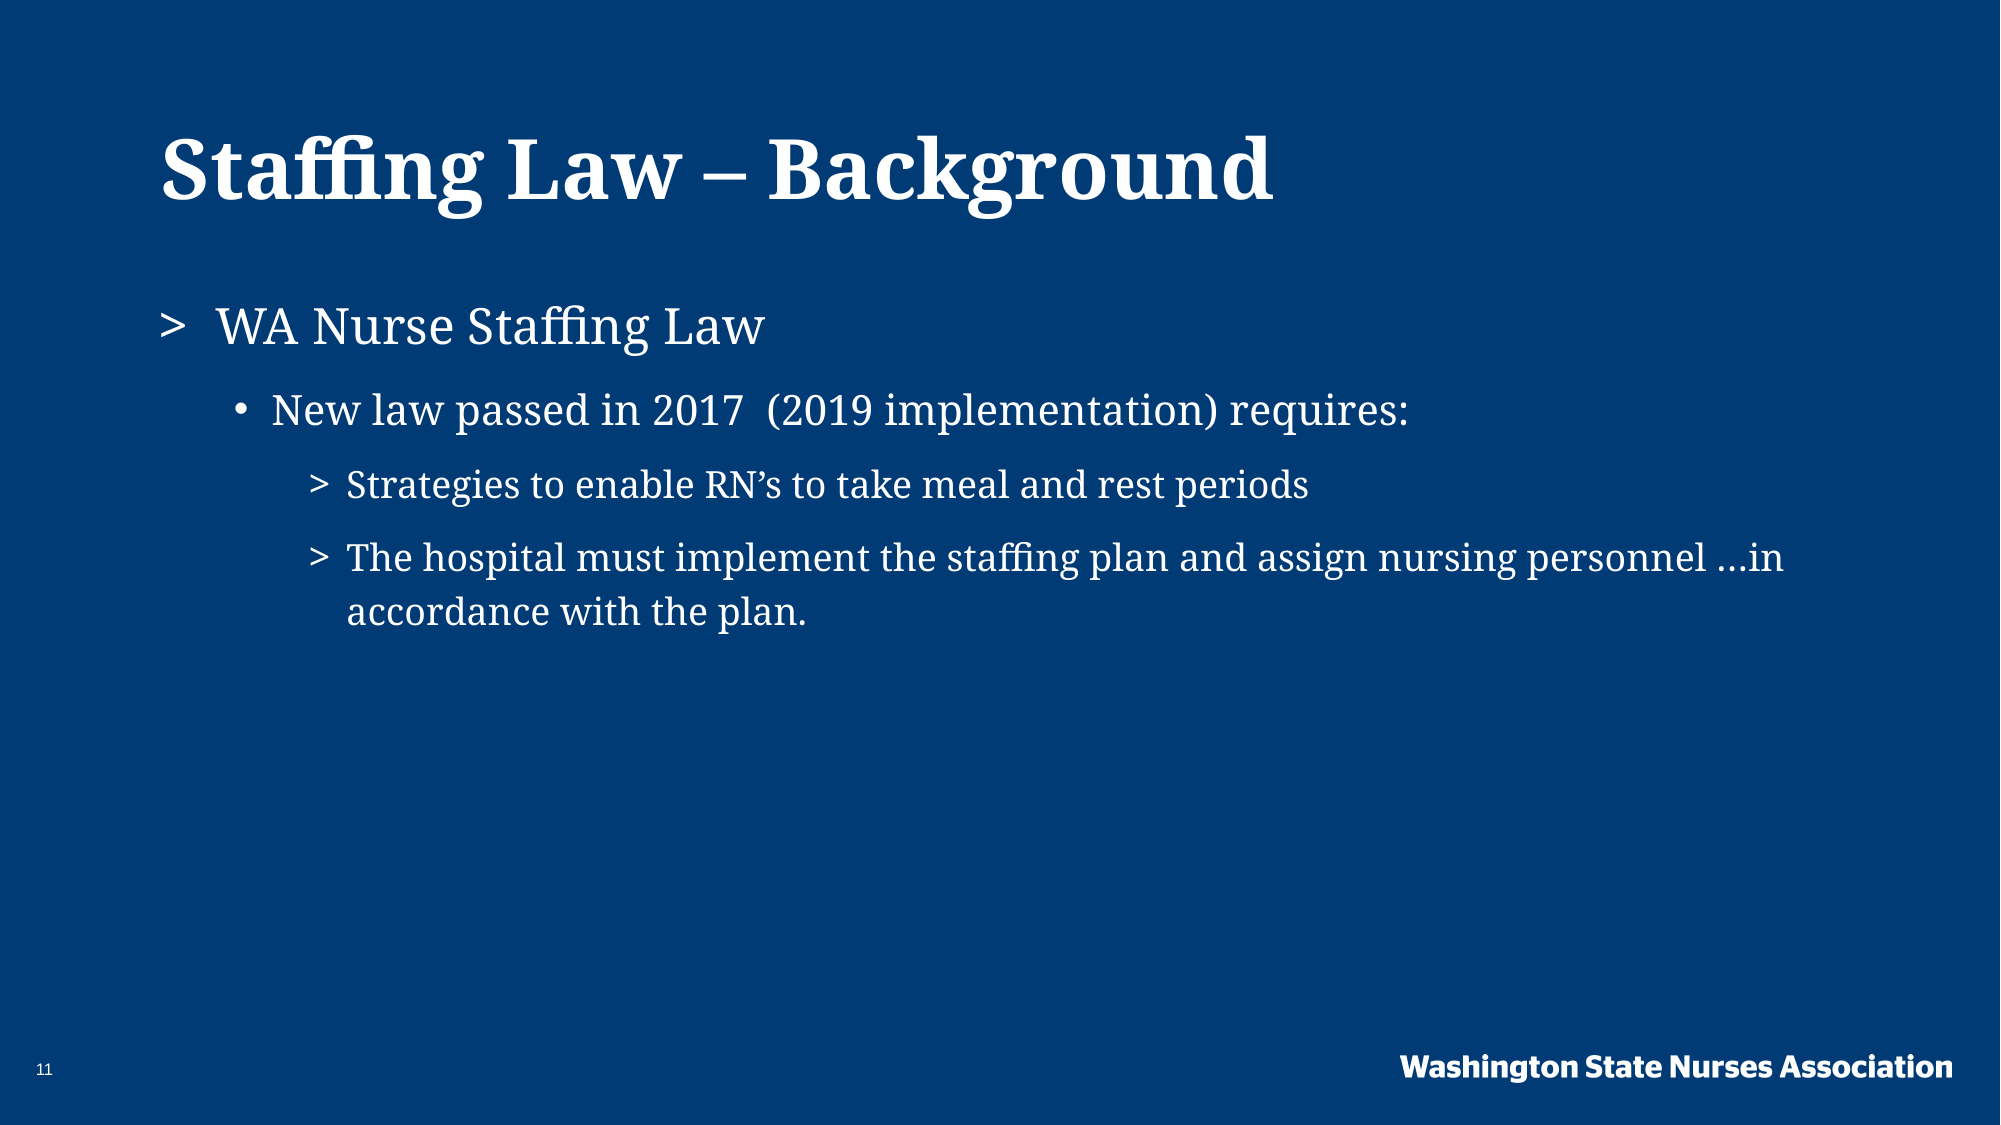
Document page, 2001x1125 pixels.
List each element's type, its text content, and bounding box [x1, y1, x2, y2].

list WA Nurse Staffing Law New law passed in 2017 (2019 implementation) requires: Strategies to enable RN’s to take meal and rest periods The hospital must implement the staffing plan and assign nursing personnel …in accordance with the plan. [144, 275, 1850, 963]
list Staffing Law – Background [146, 60, 1938, 224]
picture [1400, 1054, 1952, 1083]
